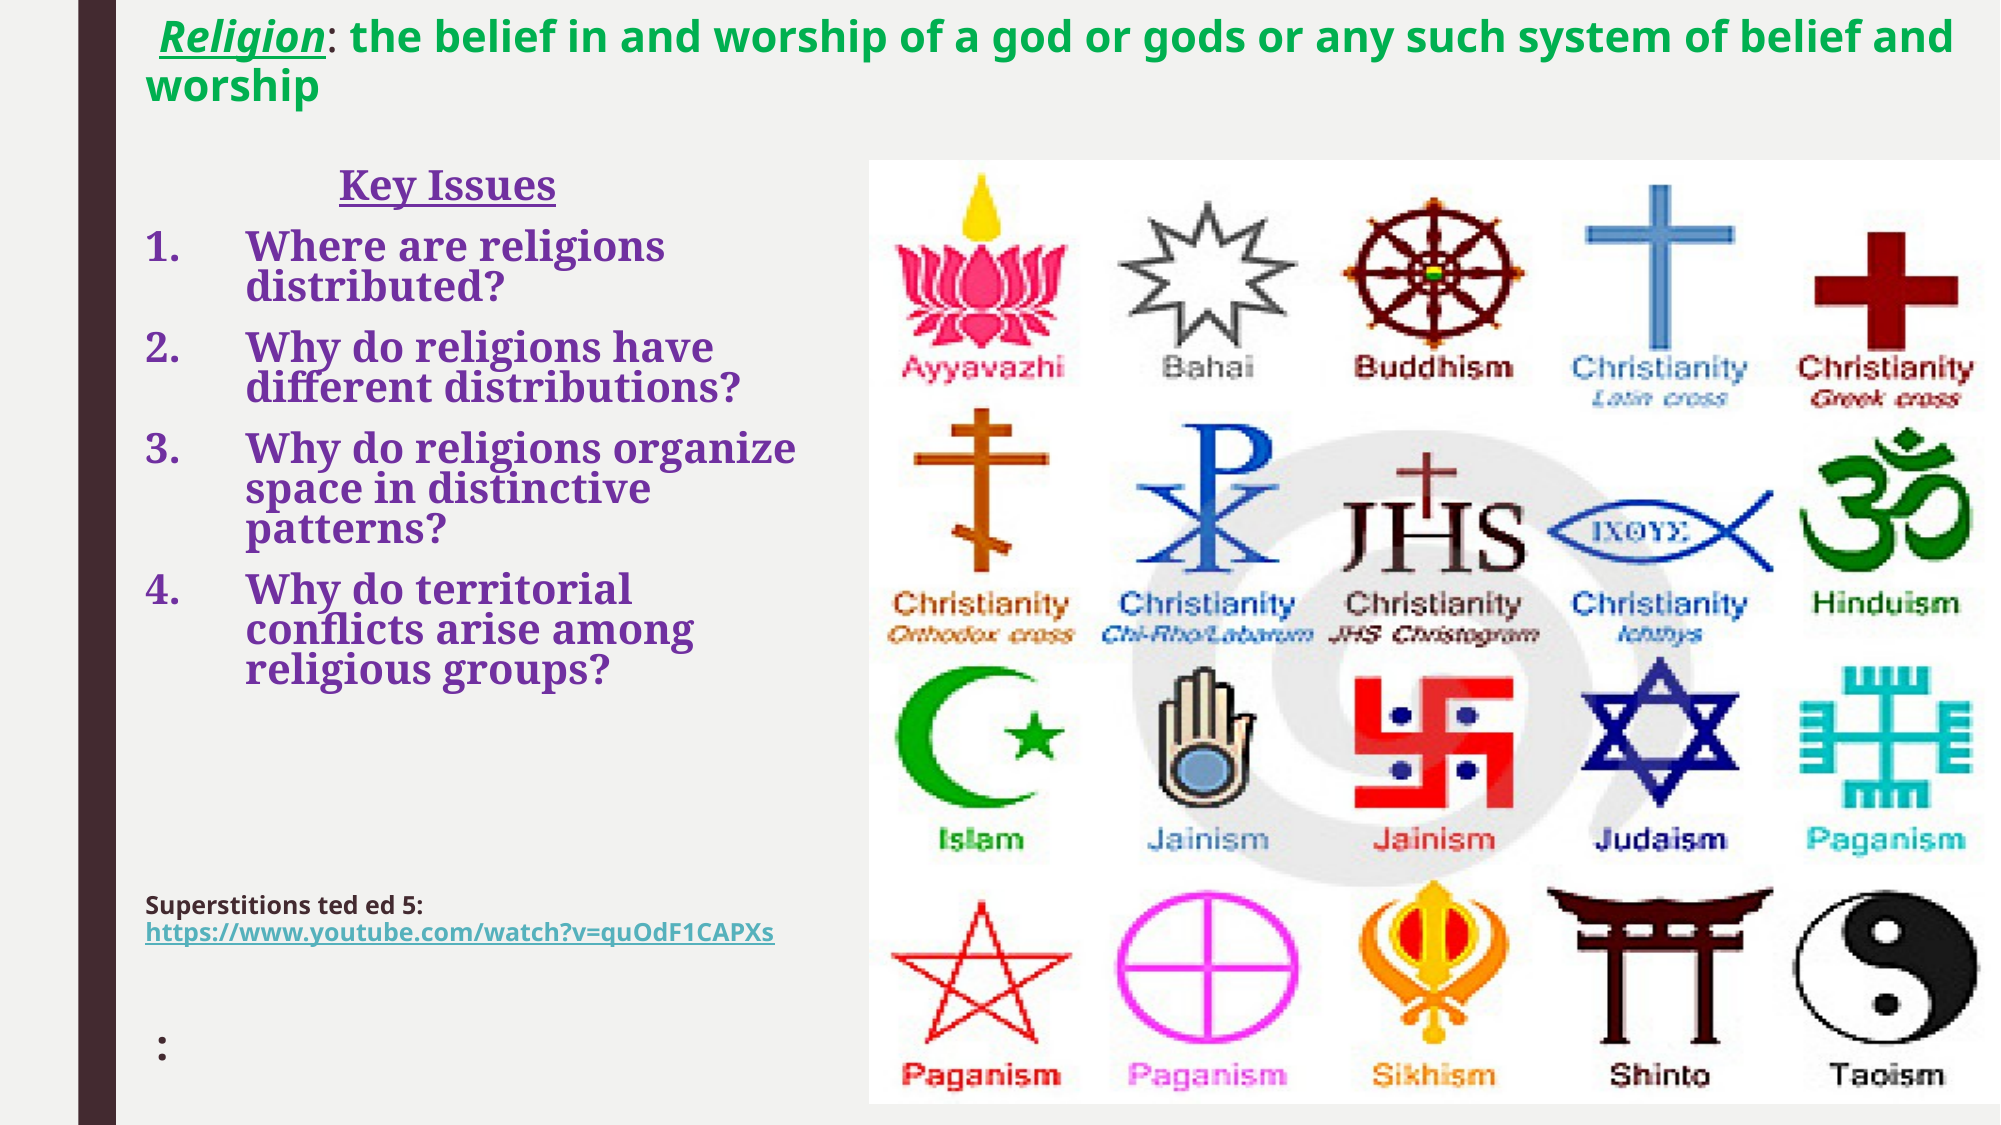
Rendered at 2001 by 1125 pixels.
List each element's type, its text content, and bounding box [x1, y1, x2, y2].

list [869, 160, 2000, 1105]
list Key Issues Where are religions distributed? Why do religions have different distributions? Why do religions organize space in distinctive patterns? Why do territorial conflicts arise among religious groups? Superstitions ted ed 5: https://www.youtube.com/watch?v=quOdF1CAPXs : [130, 160, 831, 1125]
title Religion: the belief in and worship of a god or gods or any such system of belief and worship [130, 0, 2000, 177]
